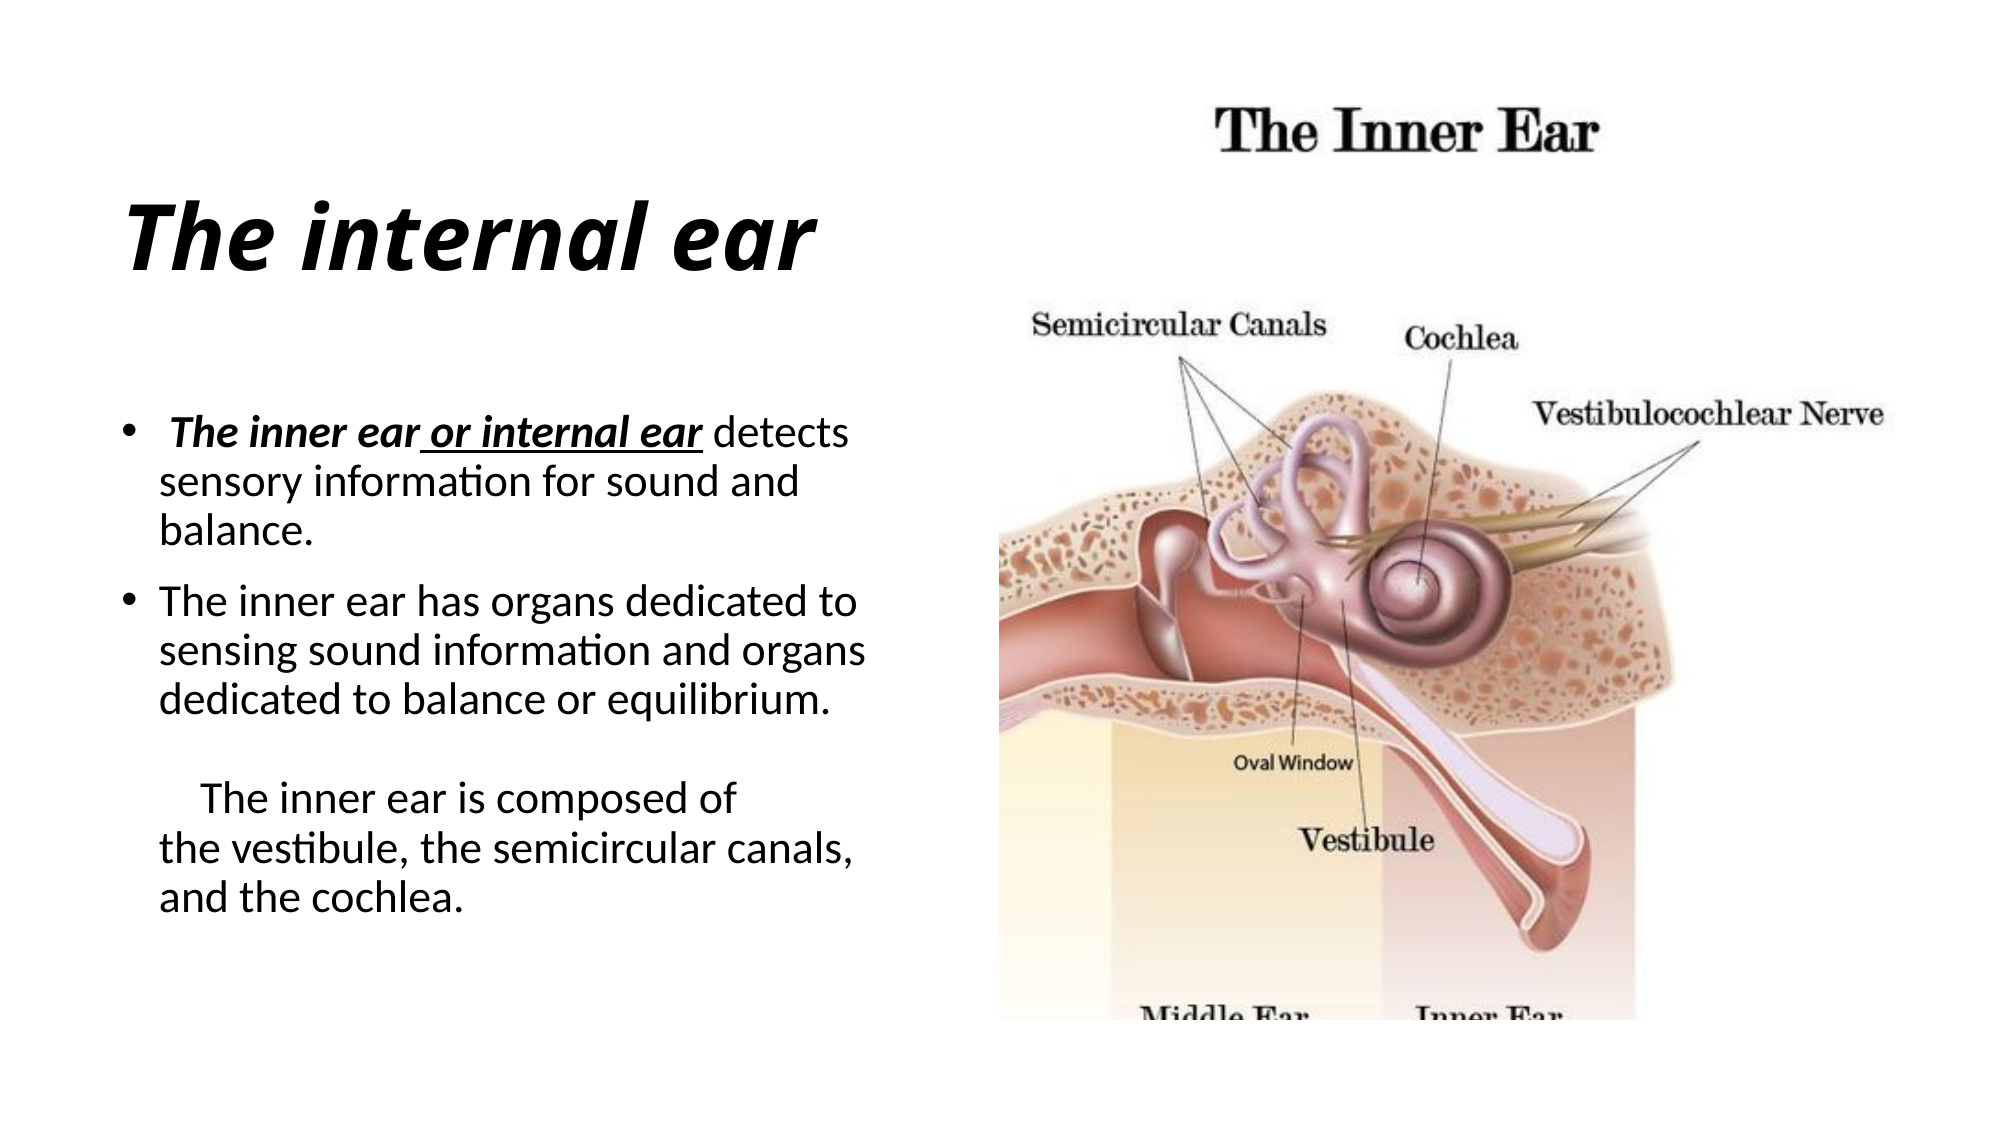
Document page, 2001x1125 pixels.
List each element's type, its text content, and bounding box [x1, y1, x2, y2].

picture [999, 104, 1895, 1020]
title The internal ear [106, 103, 948, 379]
list The inner ear or internal ear detects sensory information for sound and balance. The inner ear has organs dedicated to sensing sound information and organs dedicated to balance or equilibrium. ​ The inner ear is composed of the vestibule, the semicircular canals, and the cochlea. [106, 399, 948, 1021]
